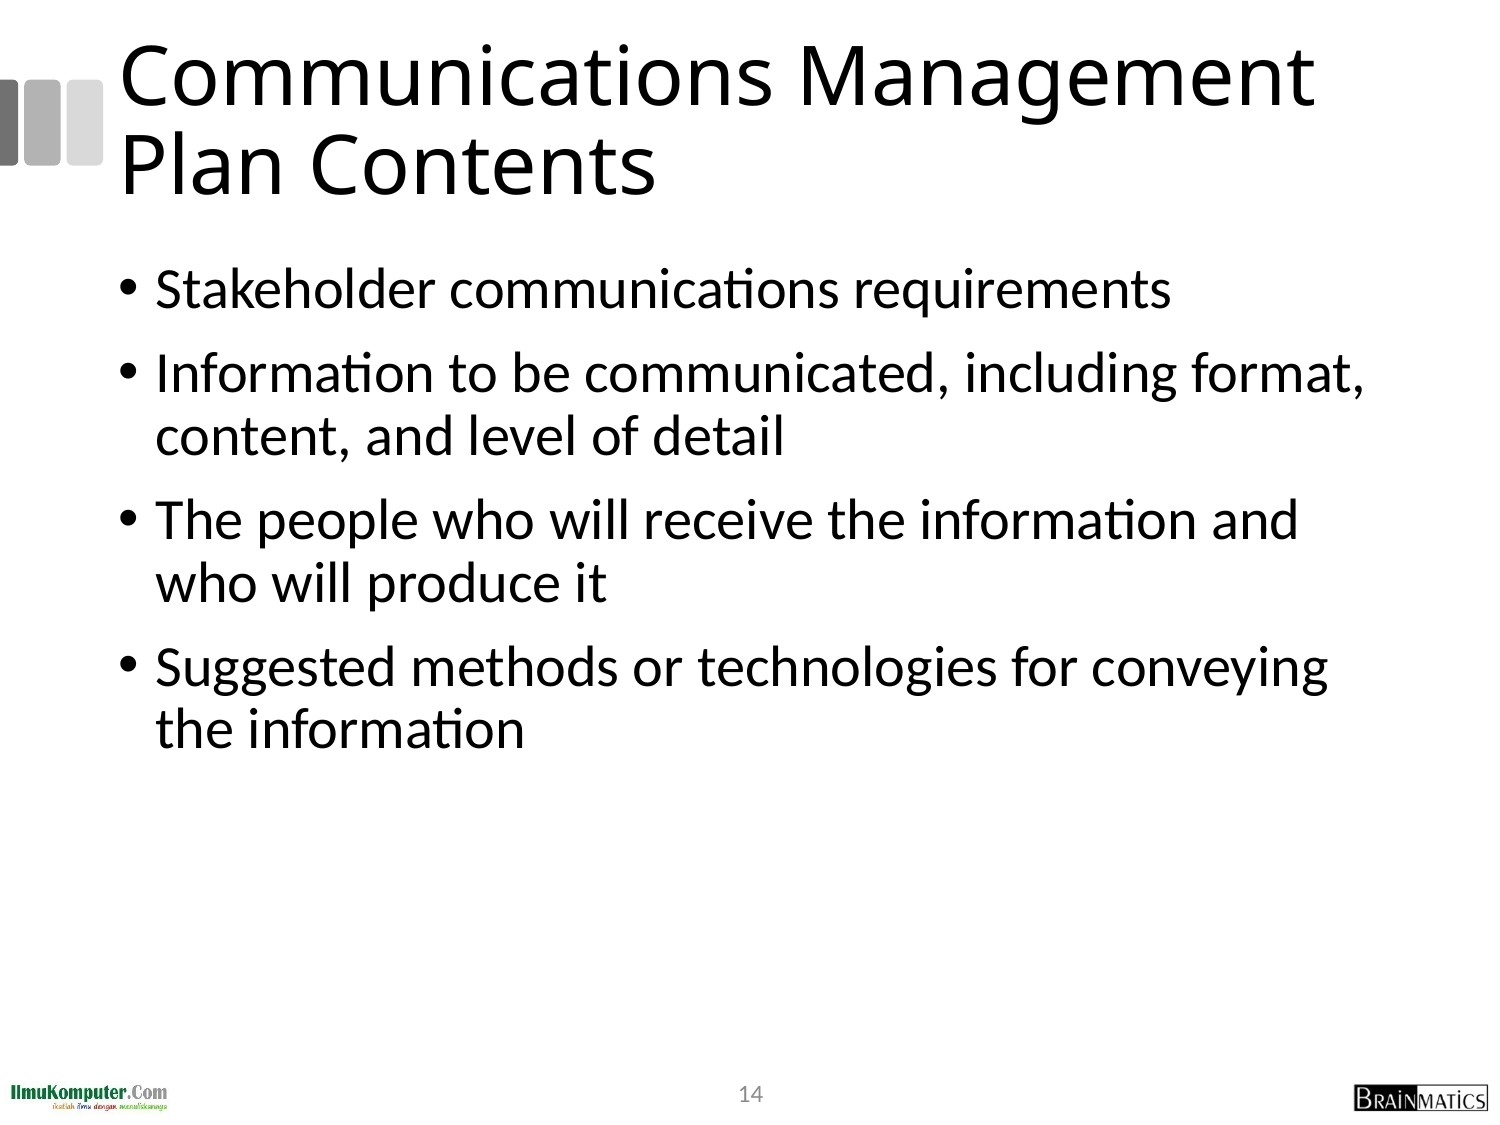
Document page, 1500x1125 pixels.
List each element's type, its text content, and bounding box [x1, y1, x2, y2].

list Stakeholder communications requirements Information to be communicated, including format, content, and level of detail The people who will receive the information and who will produce it Suggested methods or technologies for conveying the information [103, 250, 1397, 1013]
slide_number 14 [582, 1062, 920, 1123]
title Communications Management Plan Contents [103, 24, 1397, 222]
picture [1351, 1081, 1491, 1115]
picture [4, 1081, 173, 1115]
